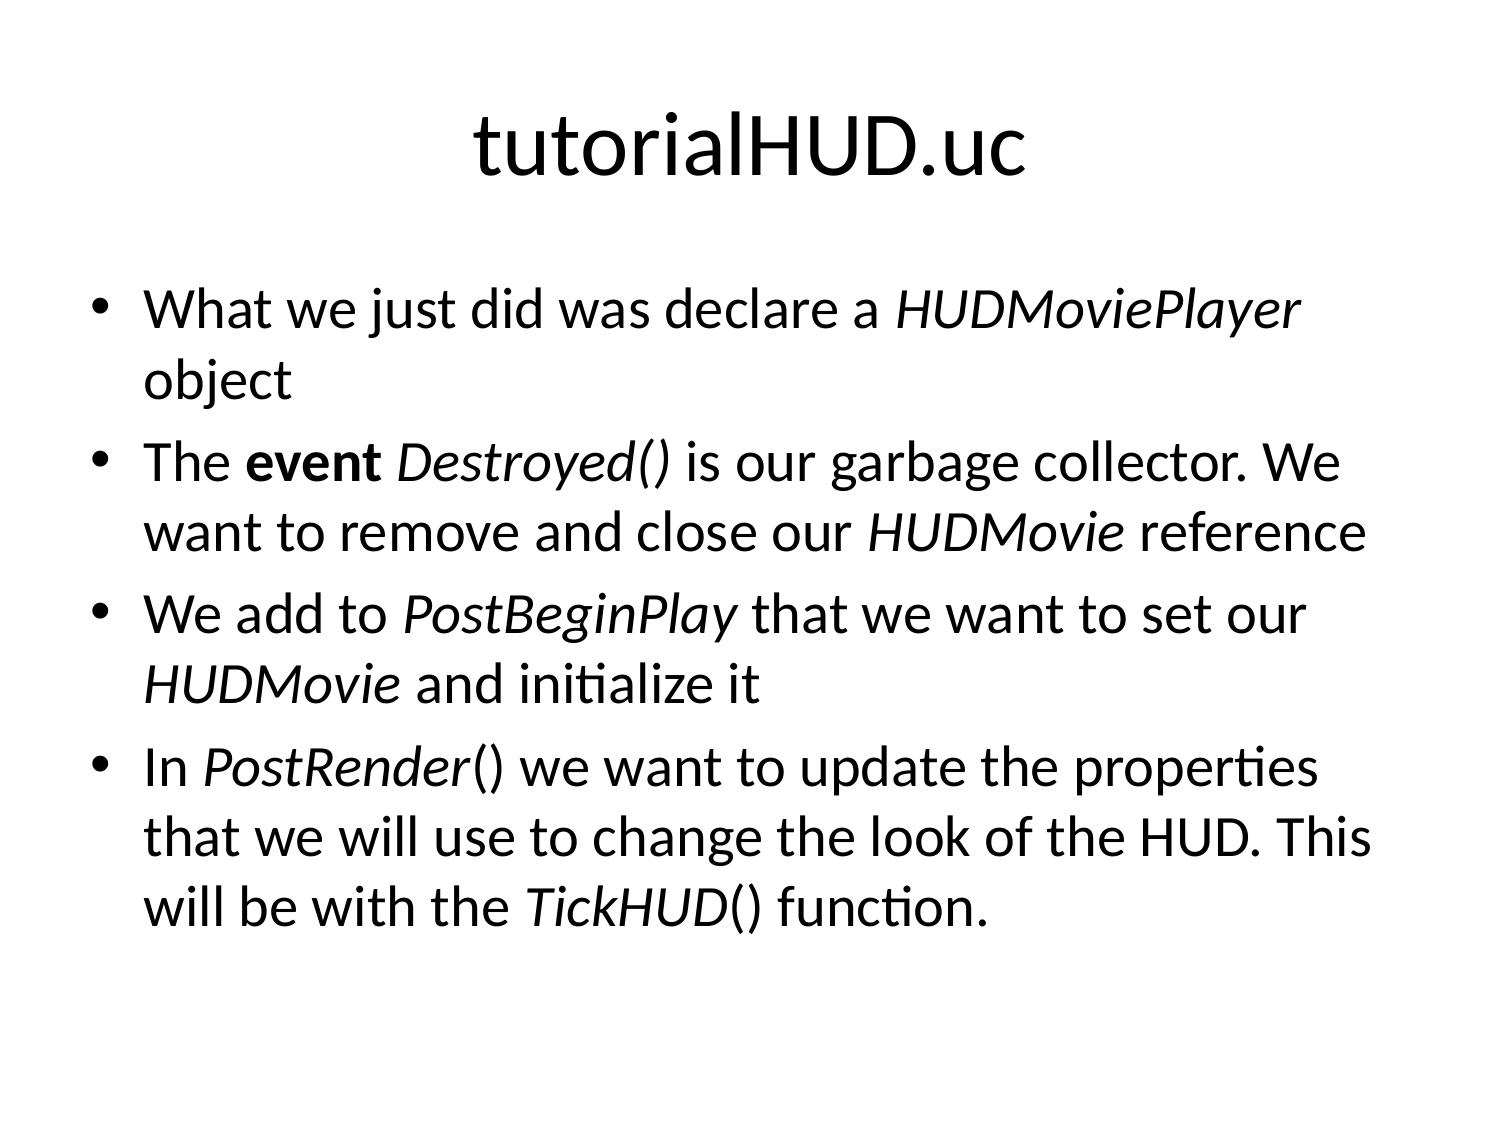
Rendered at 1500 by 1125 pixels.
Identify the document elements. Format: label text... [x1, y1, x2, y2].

title tutorialHUD.uc [75, 45, 1425, 233]
list What we just did was declare a HUDMoviePlayer object The event Destroyed() is our garbage collector. We want to remove and close our HUDMovie reference We add to PostBeginPlay that we want to set our HUDMovie and initialize it In PostRender() we want to update the properties that we will use to change the look of the HUD. This will be with the TickHUD() function. [75, 262, 1425, 1005]
